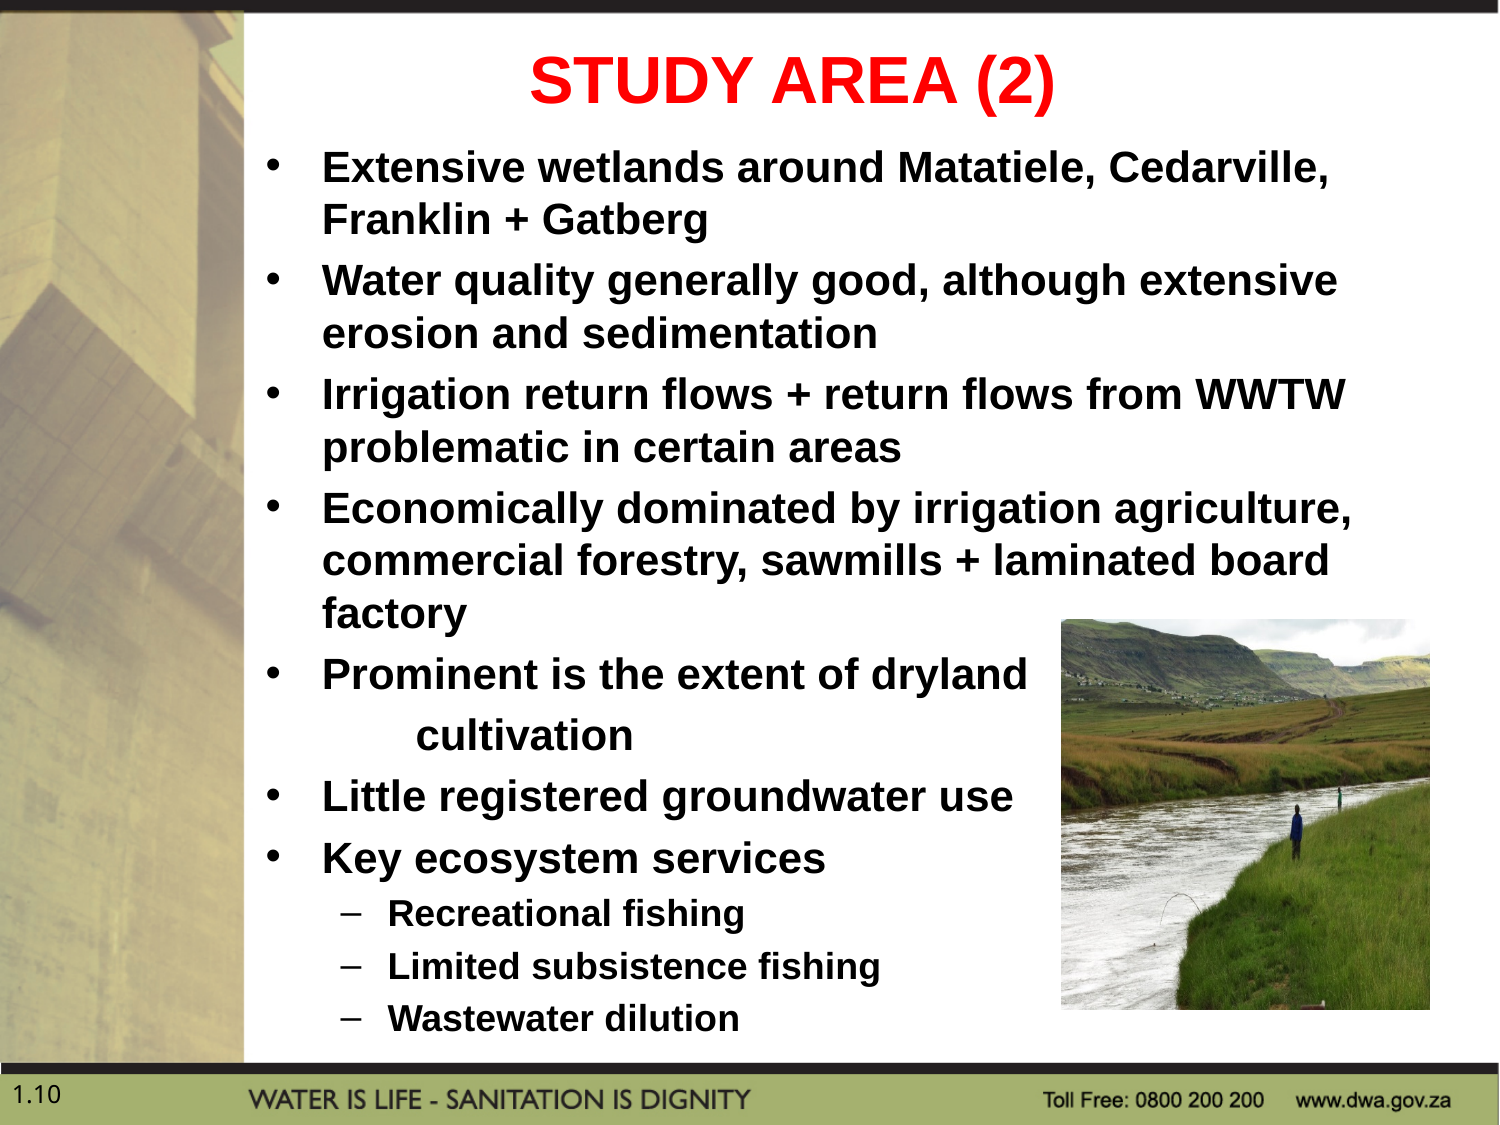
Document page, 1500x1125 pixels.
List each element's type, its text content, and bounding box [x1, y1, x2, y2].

slide_number 1.10 [0, 1072, 237, 1125]
title STUDY AREA (2) [118, 29, 1469, 166]
list Extensive wetlands around Matatiele, Cedarville, Franklin + Gatberg Water quality generally good, although extensive erosion and sedimentation Irrigation return flows + return flows from WWTW problematic in certain areas Economically dominated by irrigation agriculture, commercial forestry, sawmills + laminated board factory Prominent is the extent of dryland cultivation Little registered groundwater use Key ecosystem services Recreational fishing Limited subsistence fishing Wastewater dilution [250, 130, 1456, 1059]
picture [0, 0, 1500, 1125]
